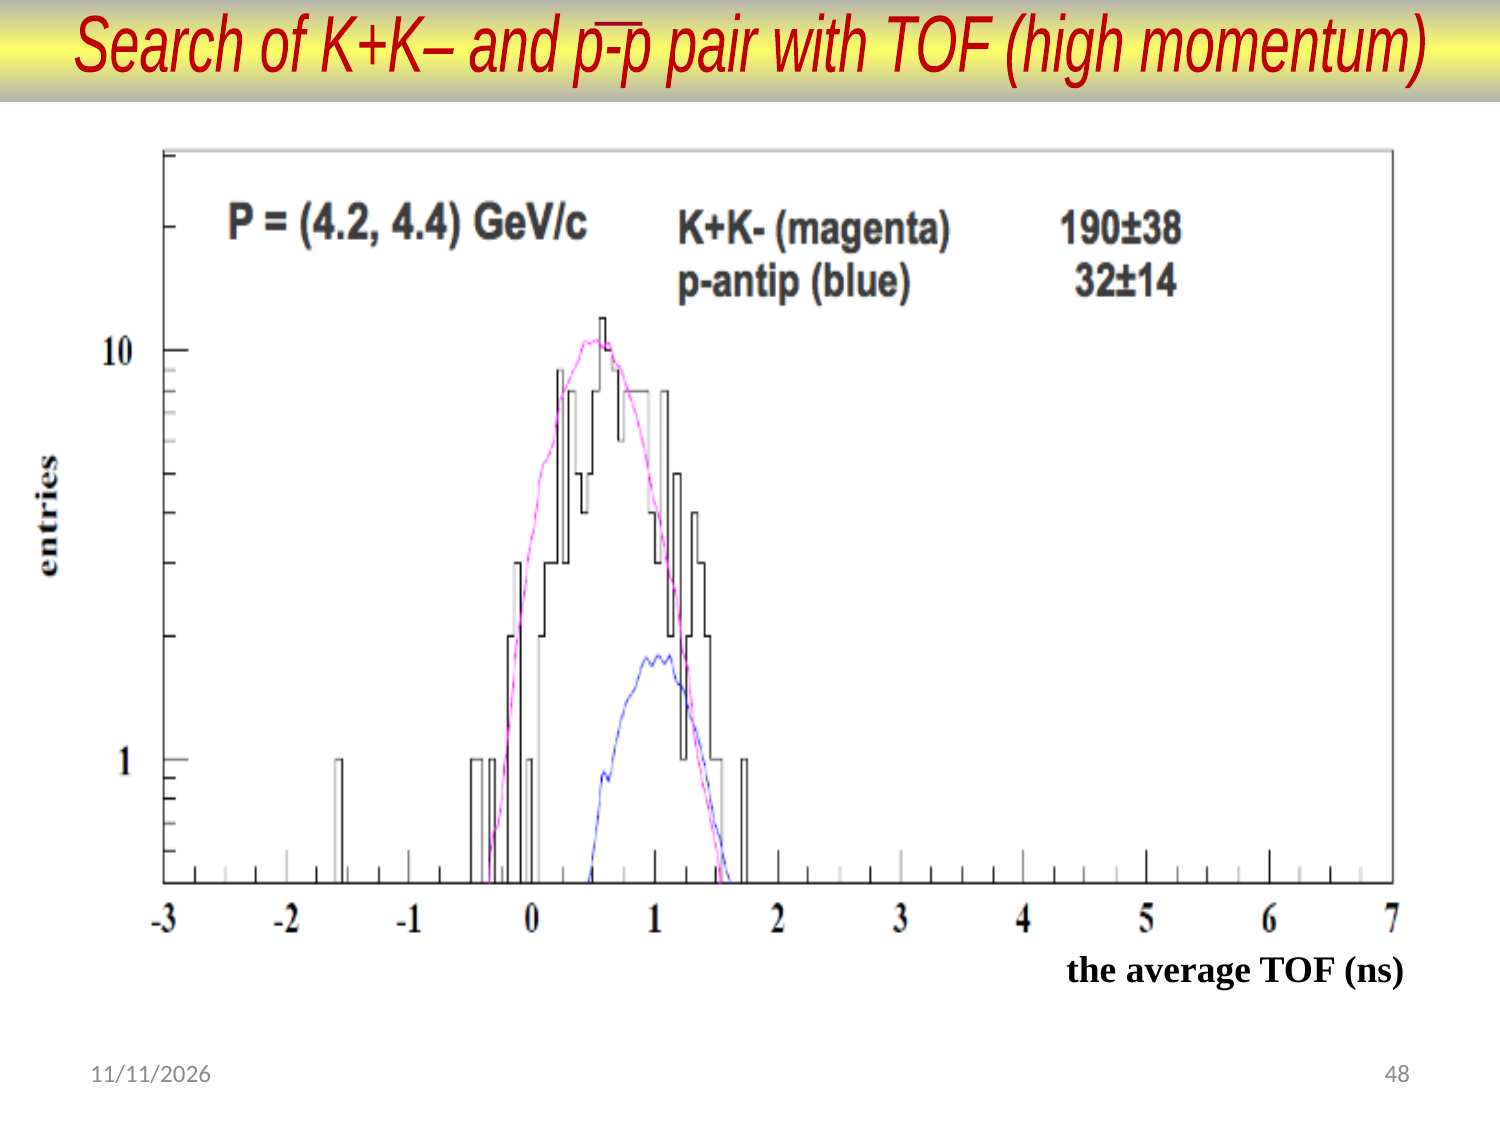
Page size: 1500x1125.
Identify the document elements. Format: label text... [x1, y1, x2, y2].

slide_number 48 [1074, 1042, 1425, 1103]
text_box [0, 0, 1500, 102]
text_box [15, 133, 1477, 999]
text_box 26.10.15 [75, 1042, 425, 1103]
